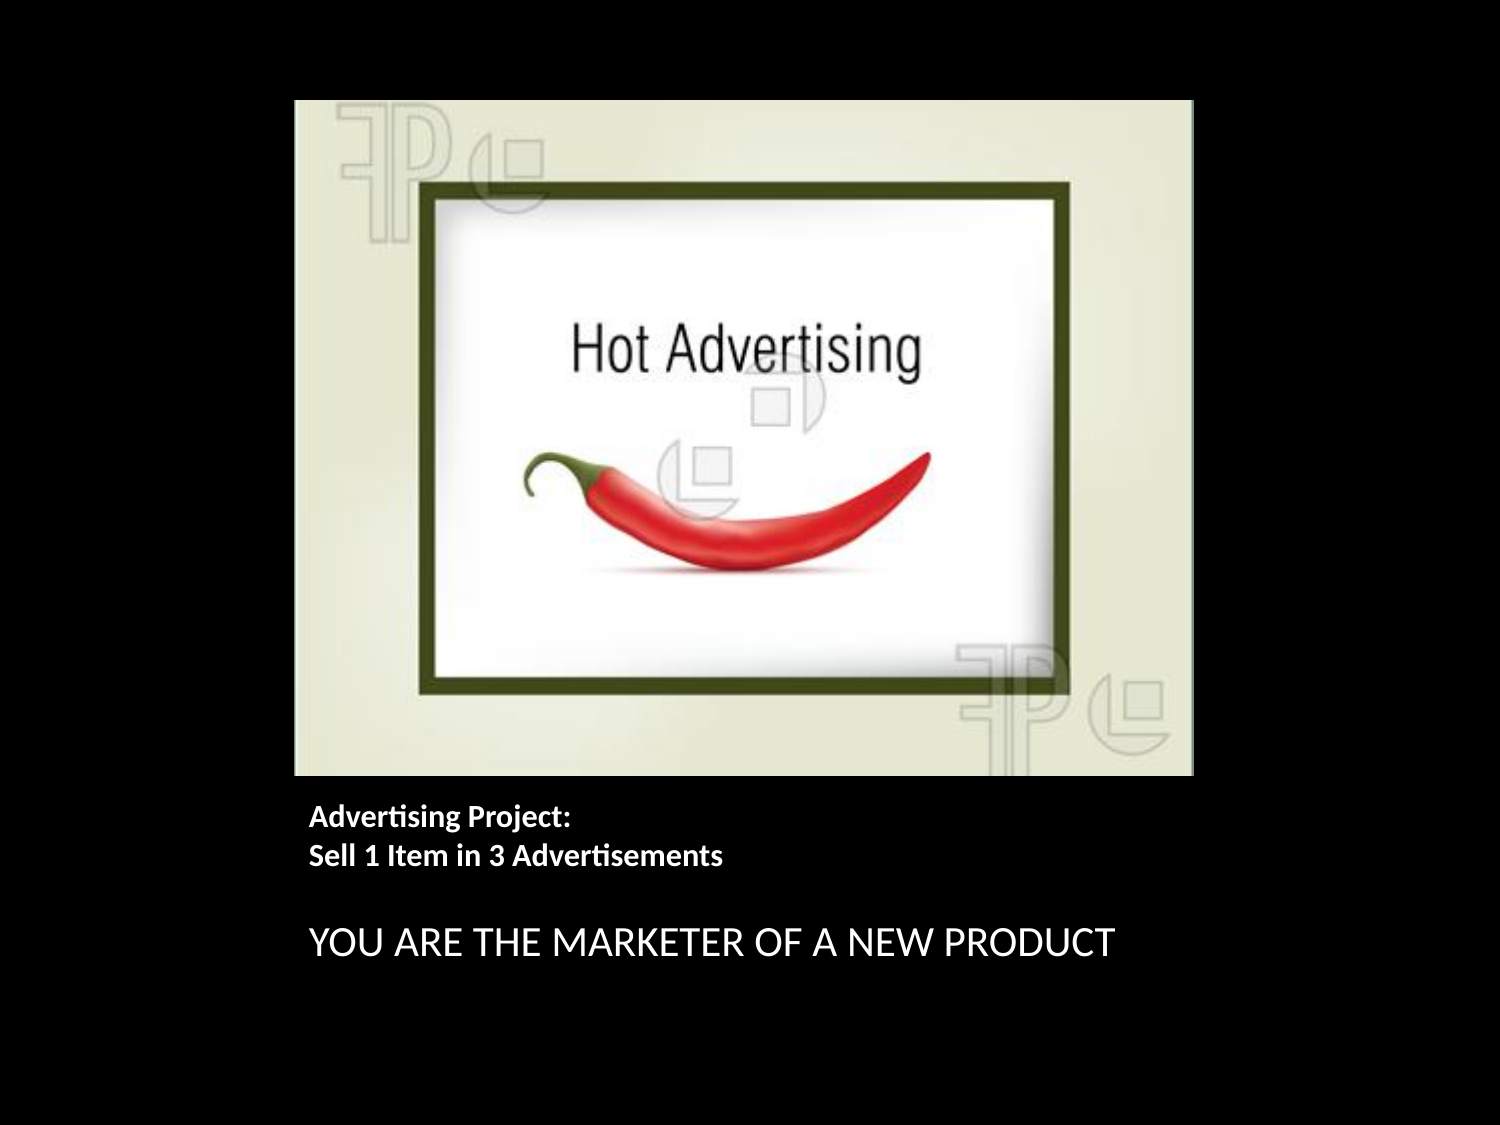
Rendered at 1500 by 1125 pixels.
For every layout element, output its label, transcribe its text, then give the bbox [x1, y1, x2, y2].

title Advertising Project: Sell 1 Item in 3 Advertisements [294, 787, 1194, 880]
picture [293, 100, 1195, 776]
list YOU ARE THE MARKETER OF A NEW PRODUCT [294, 880, 1194, 1013]
